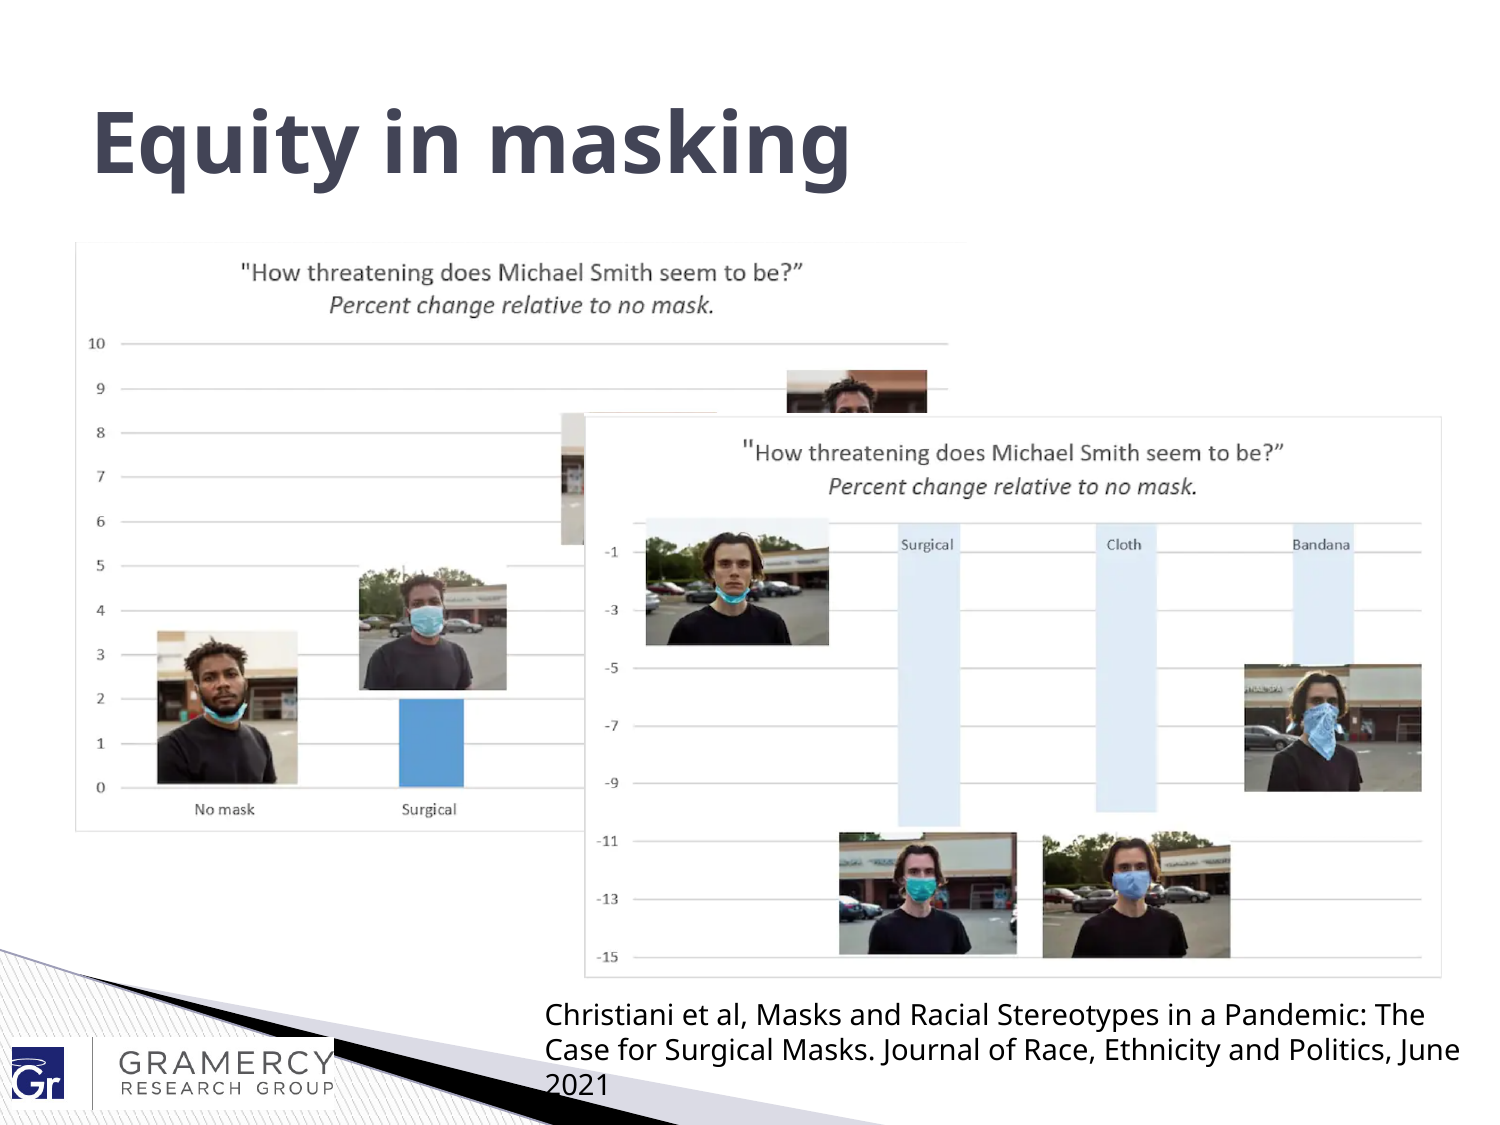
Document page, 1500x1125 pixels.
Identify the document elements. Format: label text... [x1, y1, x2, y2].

picture [12, 1037, 334, 1110]
title Equity in masking [75, 45, 1425, 233]
text_box Christiani et al, Masks and Racial Stereotypes in a Pandemic: The Case for Surgical Masks. Journal of Race, Ethnicity and Politics, June 2021 [529, 981, 1489, 1117]
picture [74, 242, 1443, 982]
